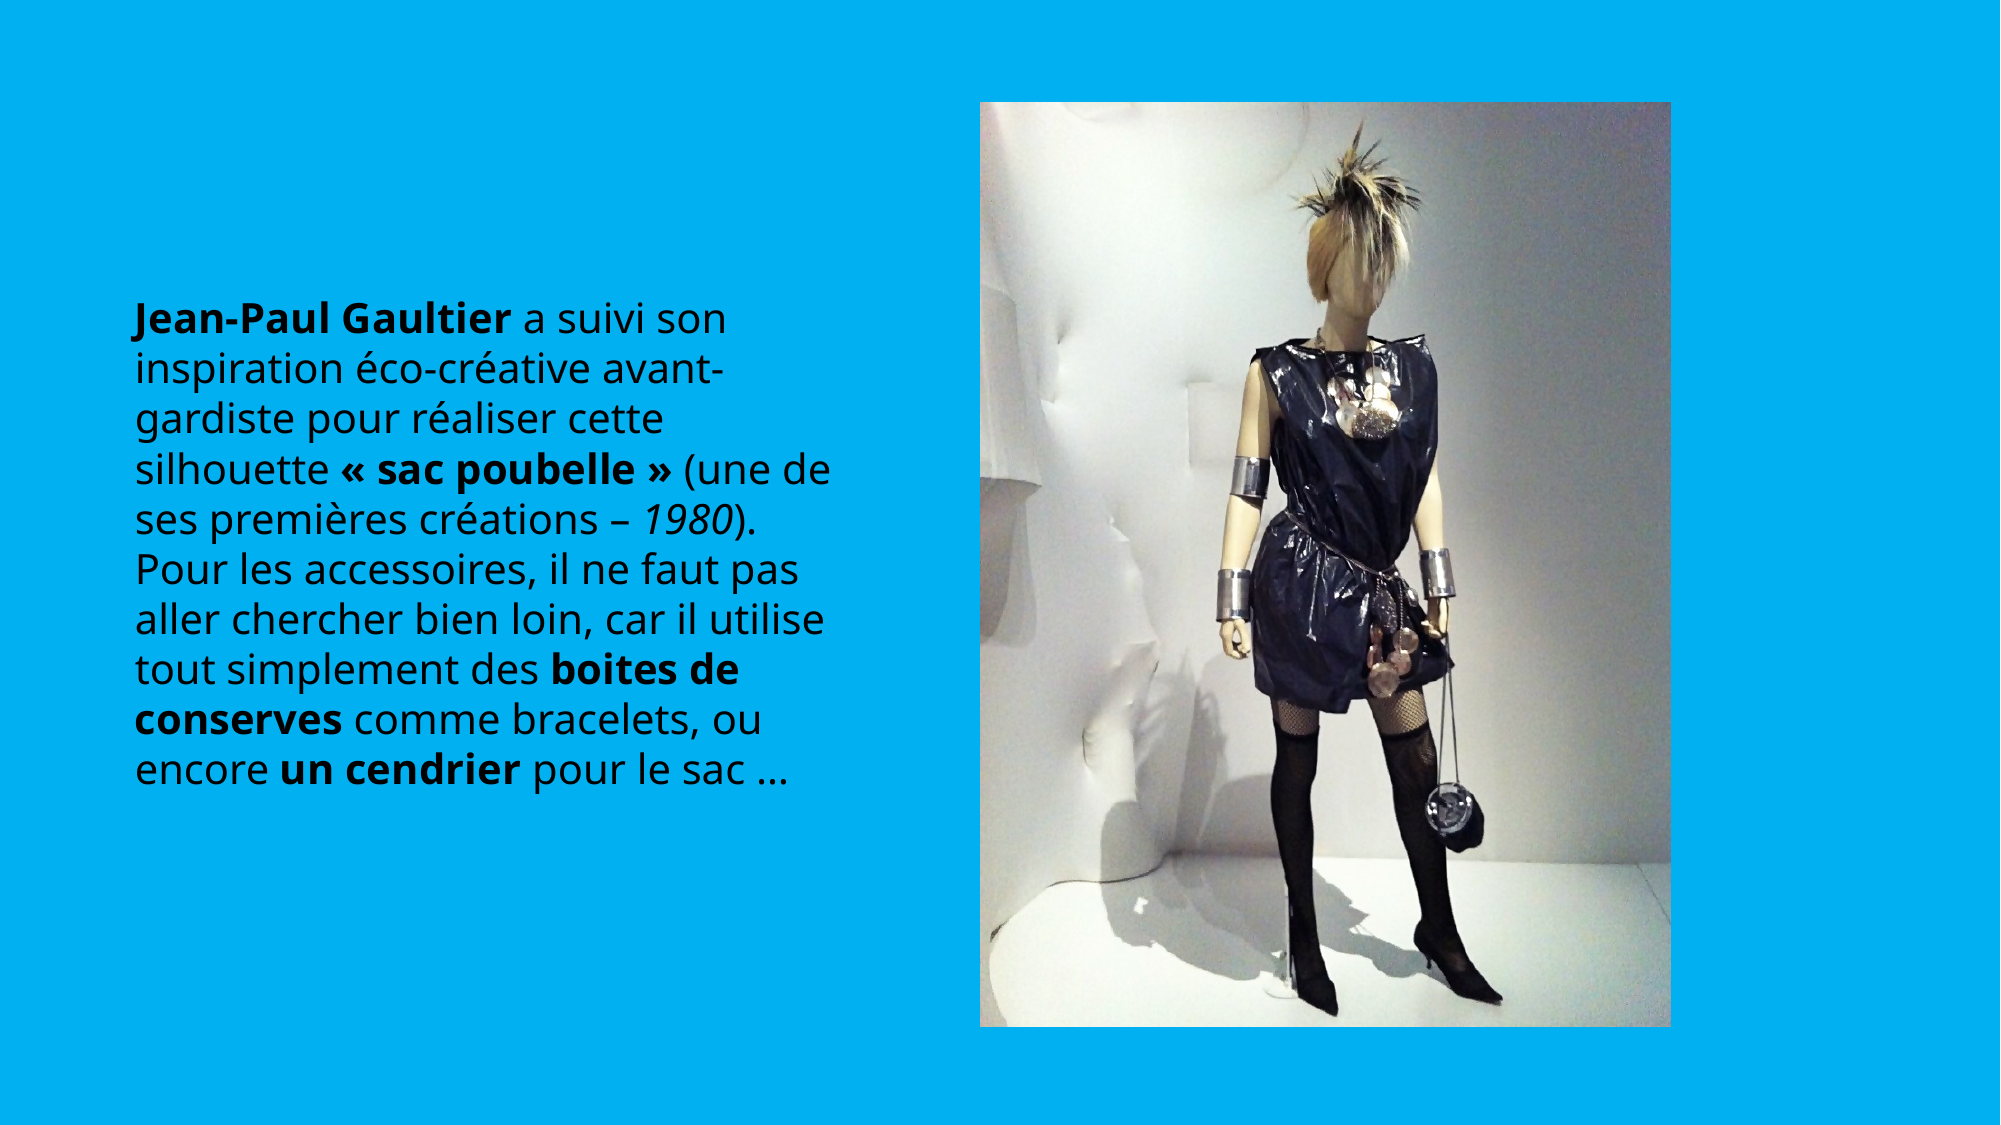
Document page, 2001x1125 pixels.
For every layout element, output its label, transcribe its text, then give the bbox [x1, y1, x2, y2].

text_box Jean-Paul Gaultier a suivi son inspiration éco-créative avant-gardiste pour réaliser cette silhouette « sac poubelle » (une de ses premières créations – 1980). Pour les accessoires, il ne faut pas aller chercher bien loin, car il utilise tout simplement des boites de conserves comme bracelets, ou encore un cendrier pour le sac … [119, 284, 855, 800]
picture [981, 103, 1670, 1026]
